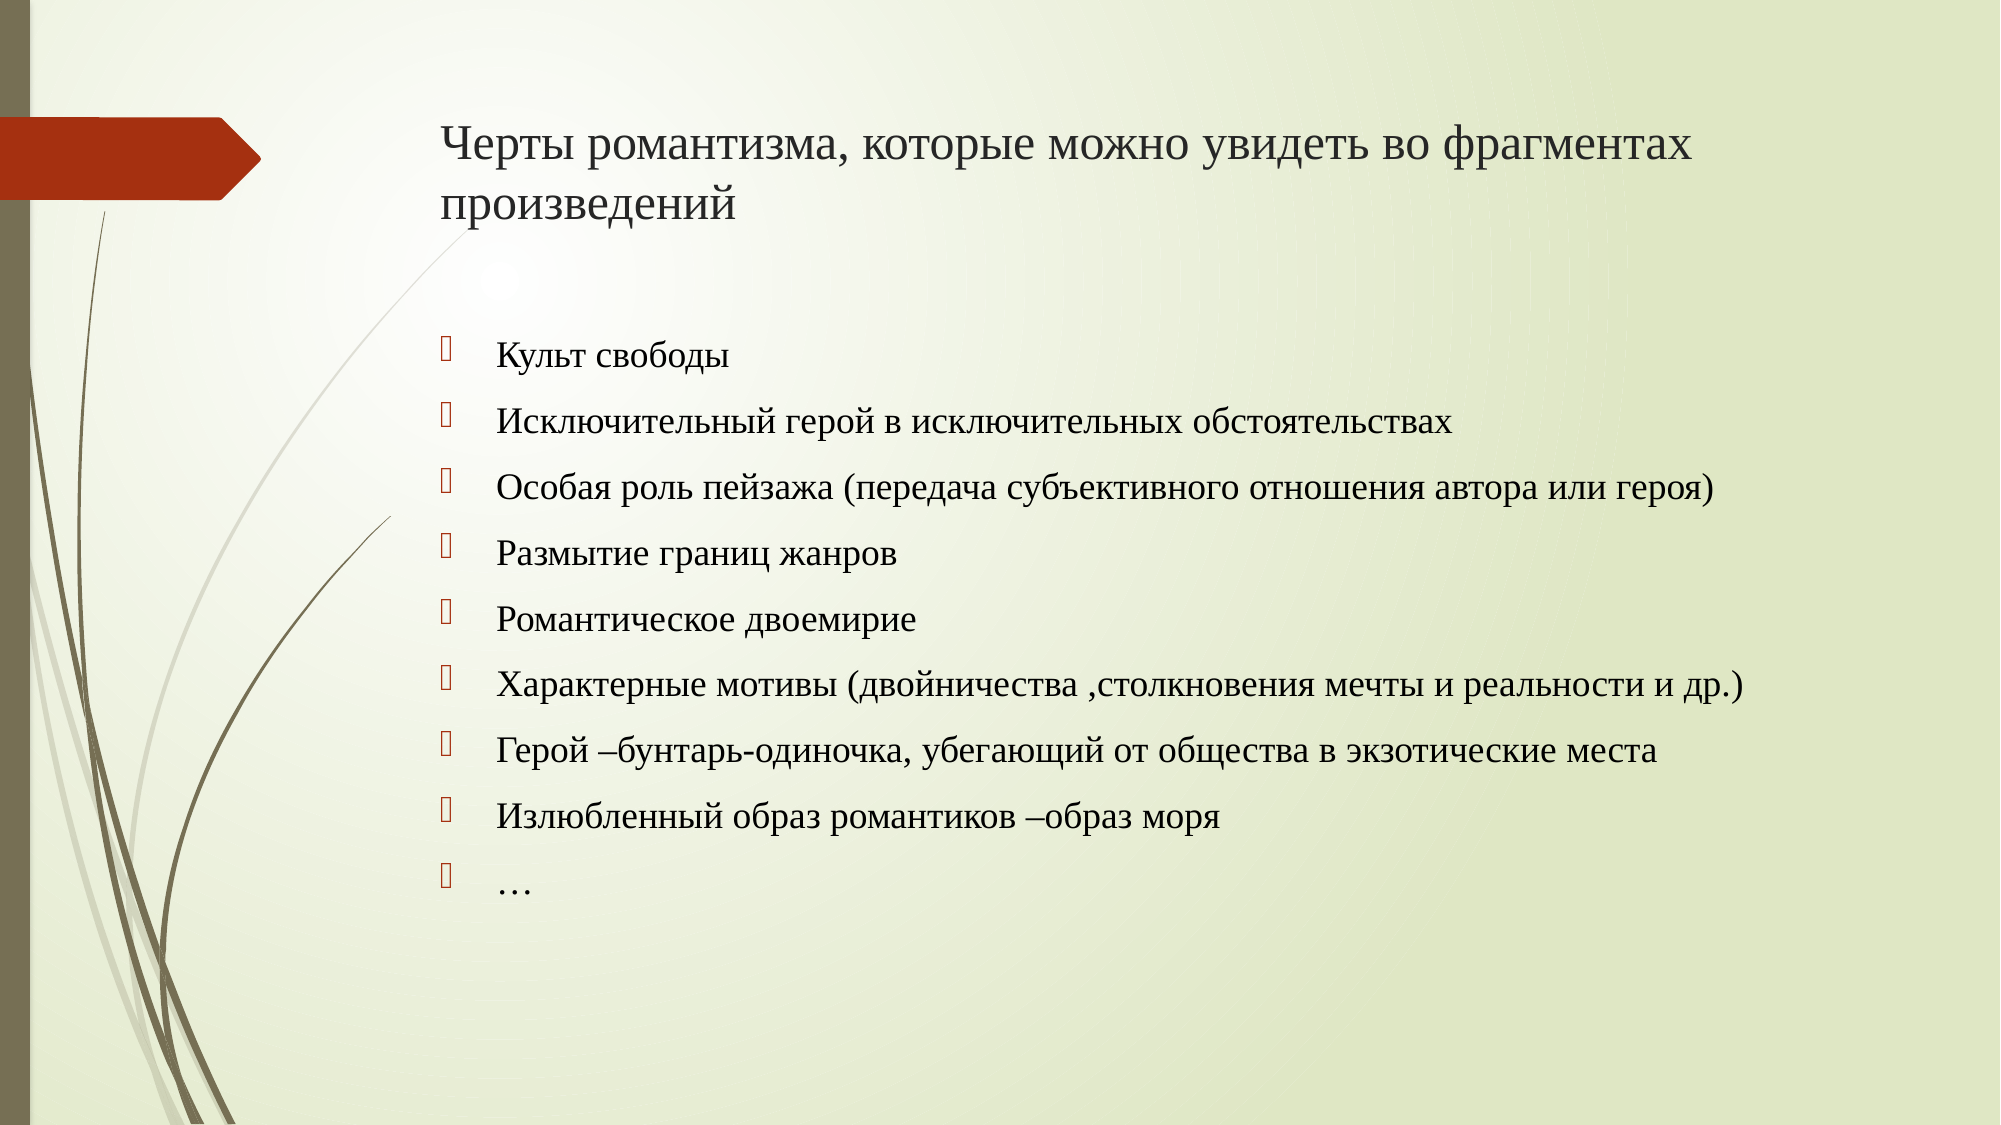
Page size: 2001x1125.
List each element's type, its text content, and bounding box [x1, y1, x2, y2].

title Черты романтизма, которые можно увидеть во фрагментах произведений [425, 102, 1888, 231]
list Культ свободы Исключительный герой в исключительных обстоятельствах Особая роль пейзажа (передача субъективного отношения автора или героя) Размытие границ жанров Романтическое двоемирие Характерные мотивы (двойничества ,столкновения мечты и реальности и др.) Герой –бунтарь-одиночка, убегающий от общества в экзотические места Излюбленный образ романтиков –образ моря … [424, 322, 1888, 970]
